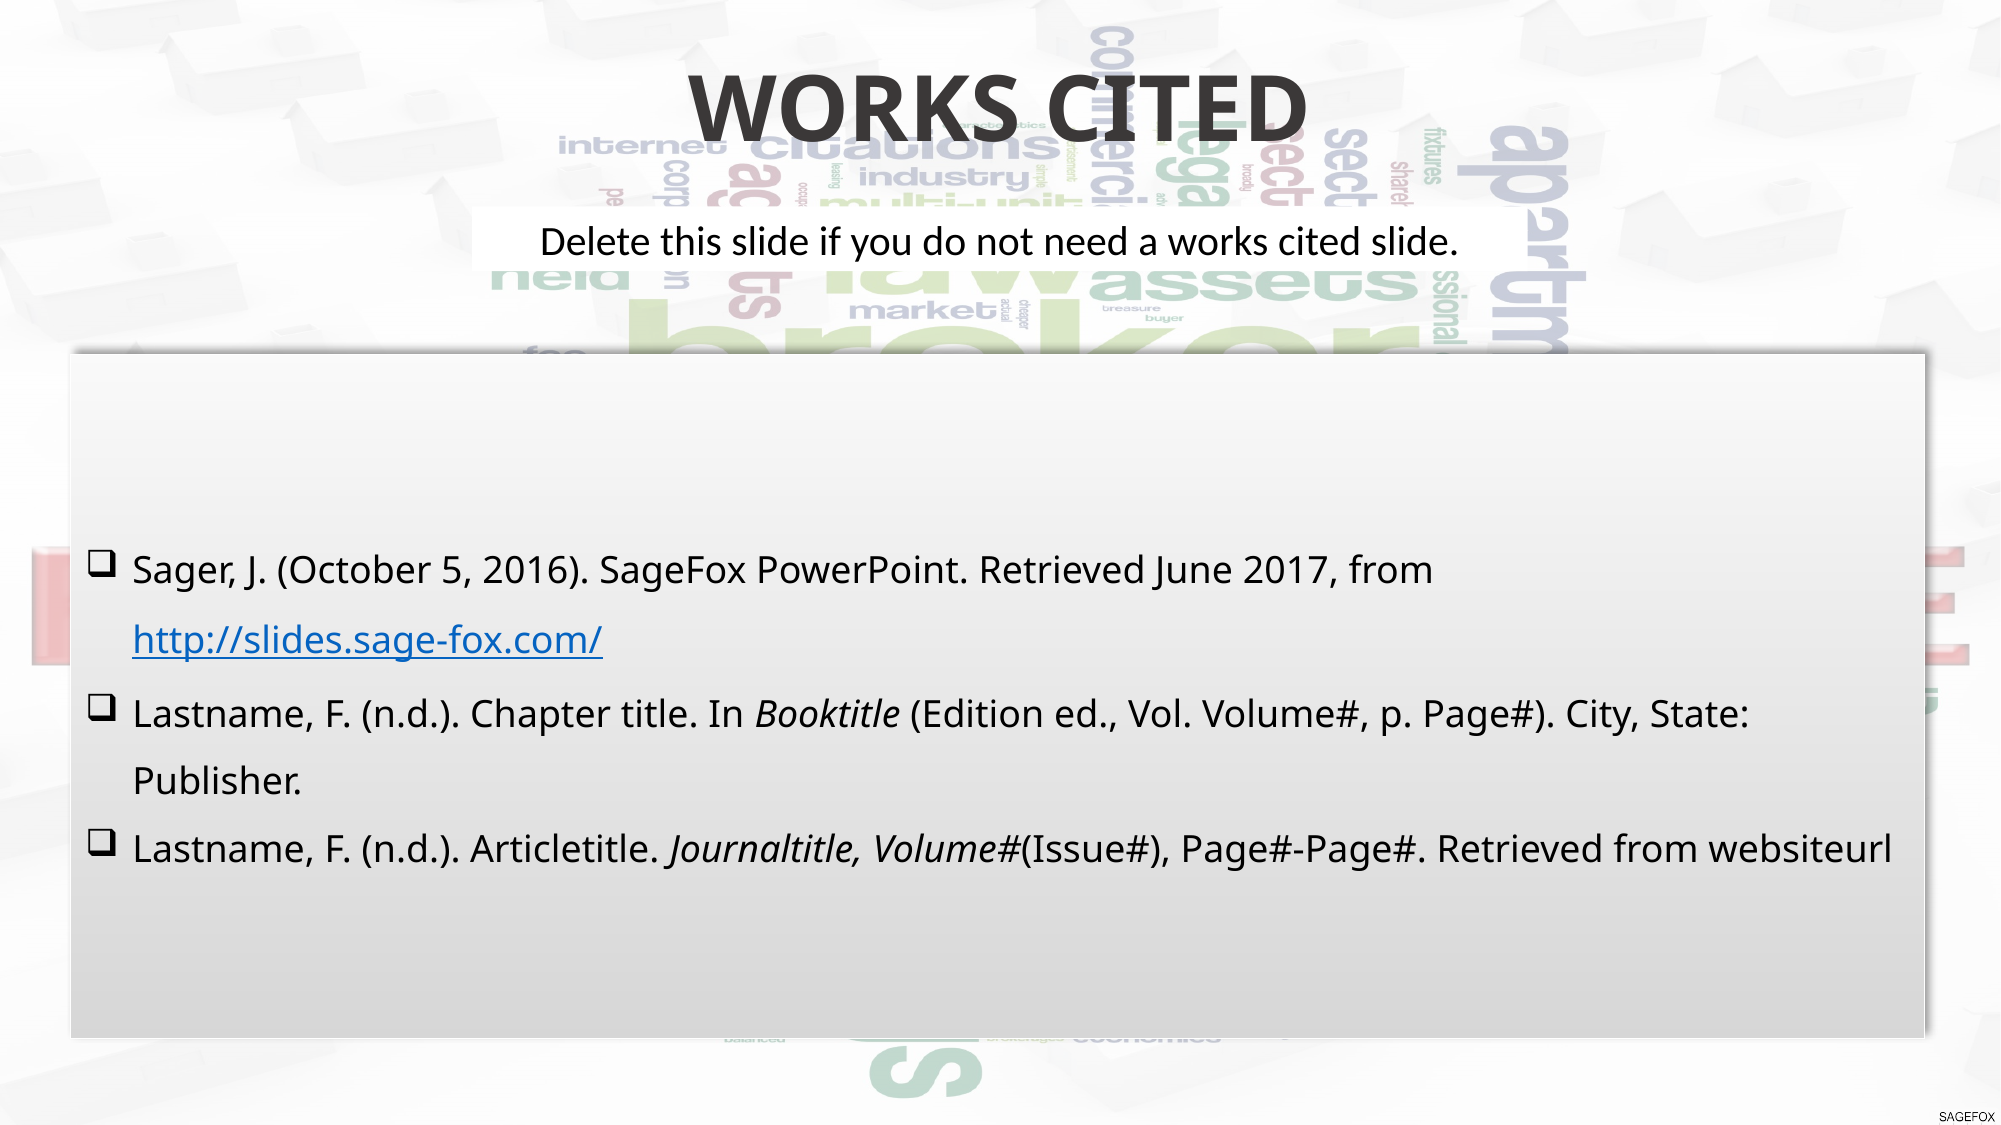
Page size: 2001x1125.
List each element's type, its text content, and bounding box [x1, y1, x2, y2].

text_box Delete this slide if you do not need a works cited slide. [472, 206, 1528, 272]
text_box WORKS CITED [548, 42, 1452, 167]
text_box Sager, J. (October 5, 2016). SageFox PowerPoint. Retrieved June 2017, from http://slides.sage-fox.com/ Lastname, F. (n.d.). Chapter title. In Booktitle (Edition ed., Vol. Volume#, p. Page#). City, State: Publisher. Lastname, F. (n.d.). Articletitle. Journaltitle, Volume#(Issue#), Page#-Page#. Retrieved from websiteurl [70, 354, 1925, 1039]
picture [1936, 1111, 1997, 1125]
